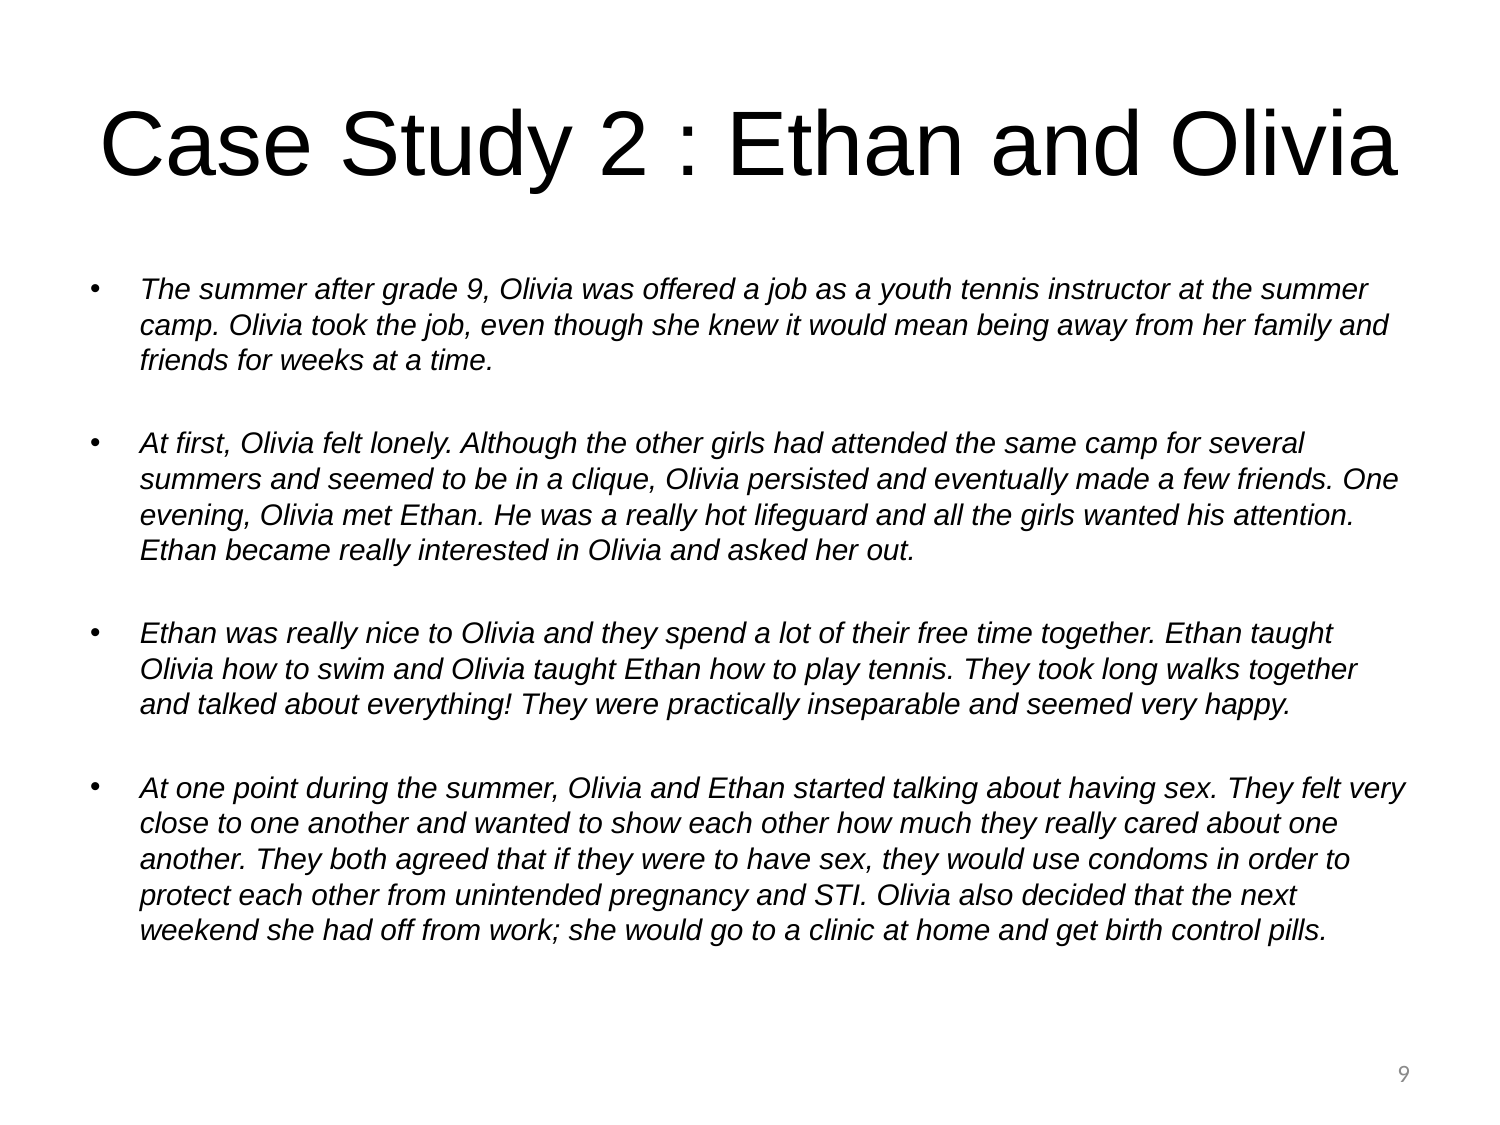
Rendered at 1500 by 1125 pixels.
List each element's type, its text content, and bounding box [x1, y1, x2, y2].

title Case Study 2 : Ethan and Olivia [75, 45, 1425, 233]
slide_number 9 [1074, 1042, 1425, 1103]
list The summer after grade 9, Olivia was offered a job as a youth tennis instructor at the summer camp. Olivia took the job, even though she knew it would mean being away from her family and friends for weeks at a time. At first, Olivia felt lonely. Although the other girls had attended the same camp for several summers and seemed to be in a clique, Olivia persisted and eventually made a few friends. One evening, Olivia met Ethan. He was a really hot lifeguard and all the girls wanted his attention. Ethan became really interested in Olivia and asked her out. Ethan was really nice to Olivia and they spend a lot of their free time together. Ethan taught Olivia how to swim and Olivia taught Ethan how to play tennis. They took long walks together and talked about everything! They were practically inseparable and seemed very happy. At one point during the summer, Olivia and Ethan started talking about having sex. They felt very close to one another and wanted to show each other how much they really cared about one another. They both agreed that if they were to have sex, they would use condoms in order to protect each other from unintended pregnancy and STI. Olivia also decided that the next weekend she had off from work; she would go to a clinic at home and get birth control pills. [75, 262, 1425, 1005]
